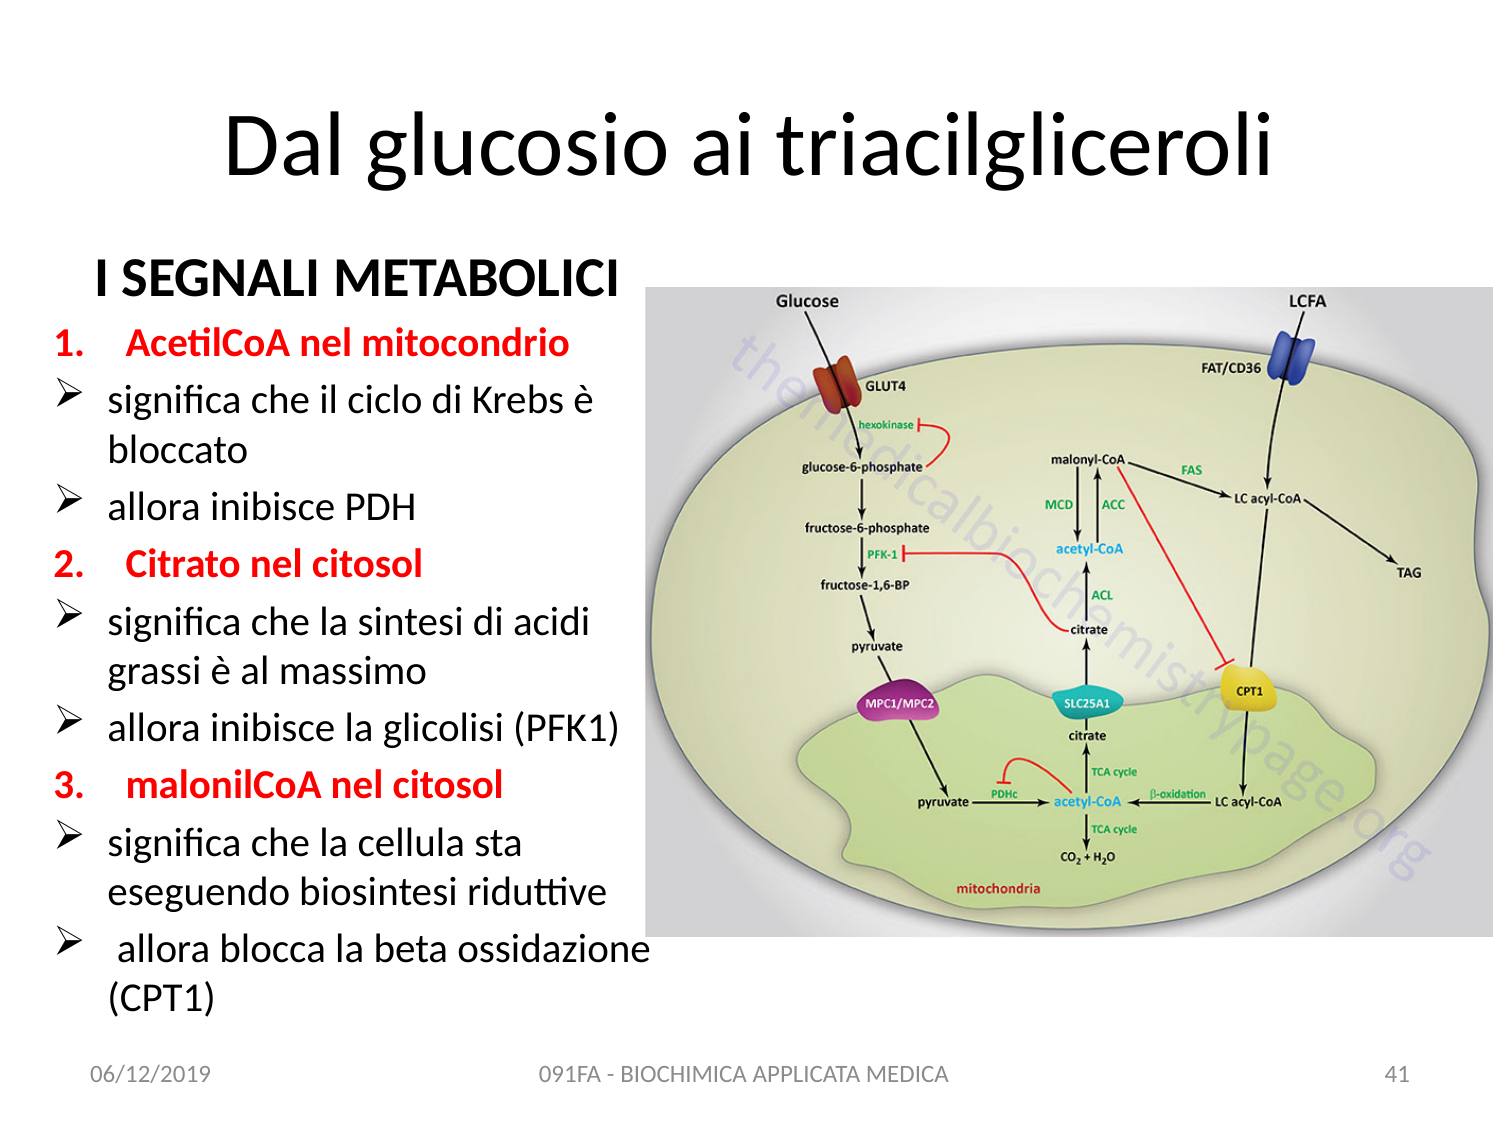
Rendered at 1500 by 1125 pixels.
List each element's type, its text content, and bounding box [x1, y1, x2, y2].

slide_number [75, 1042, 425, 1103]
list I SEGNALI METABOLICI AcetilCoA nel mitocondrio significa che il ciclo di Krebs è bloccato allora inibisce PDH Citrato nel citosol significa che la sintesi di acidi grassi è al massimo allora inibisce la glicolisi (PFK1) malonilCoA nel citosol significa che la cellula sta eseguendo biosintesi riduttive allora blocca la beta ossidazione (CPT1) [38, 232, 677, 1043]
title Dal glucosio ai triacilgliceroli [75, 45, 1425, 233]
slide_number 41 [1074, 1042, 1425, 1103]
footer 091FA - BIOCHIMICA APPLICATA MEDICA [512, 1042, 988, 1103]
picture [644, 287, 1493, 937]
